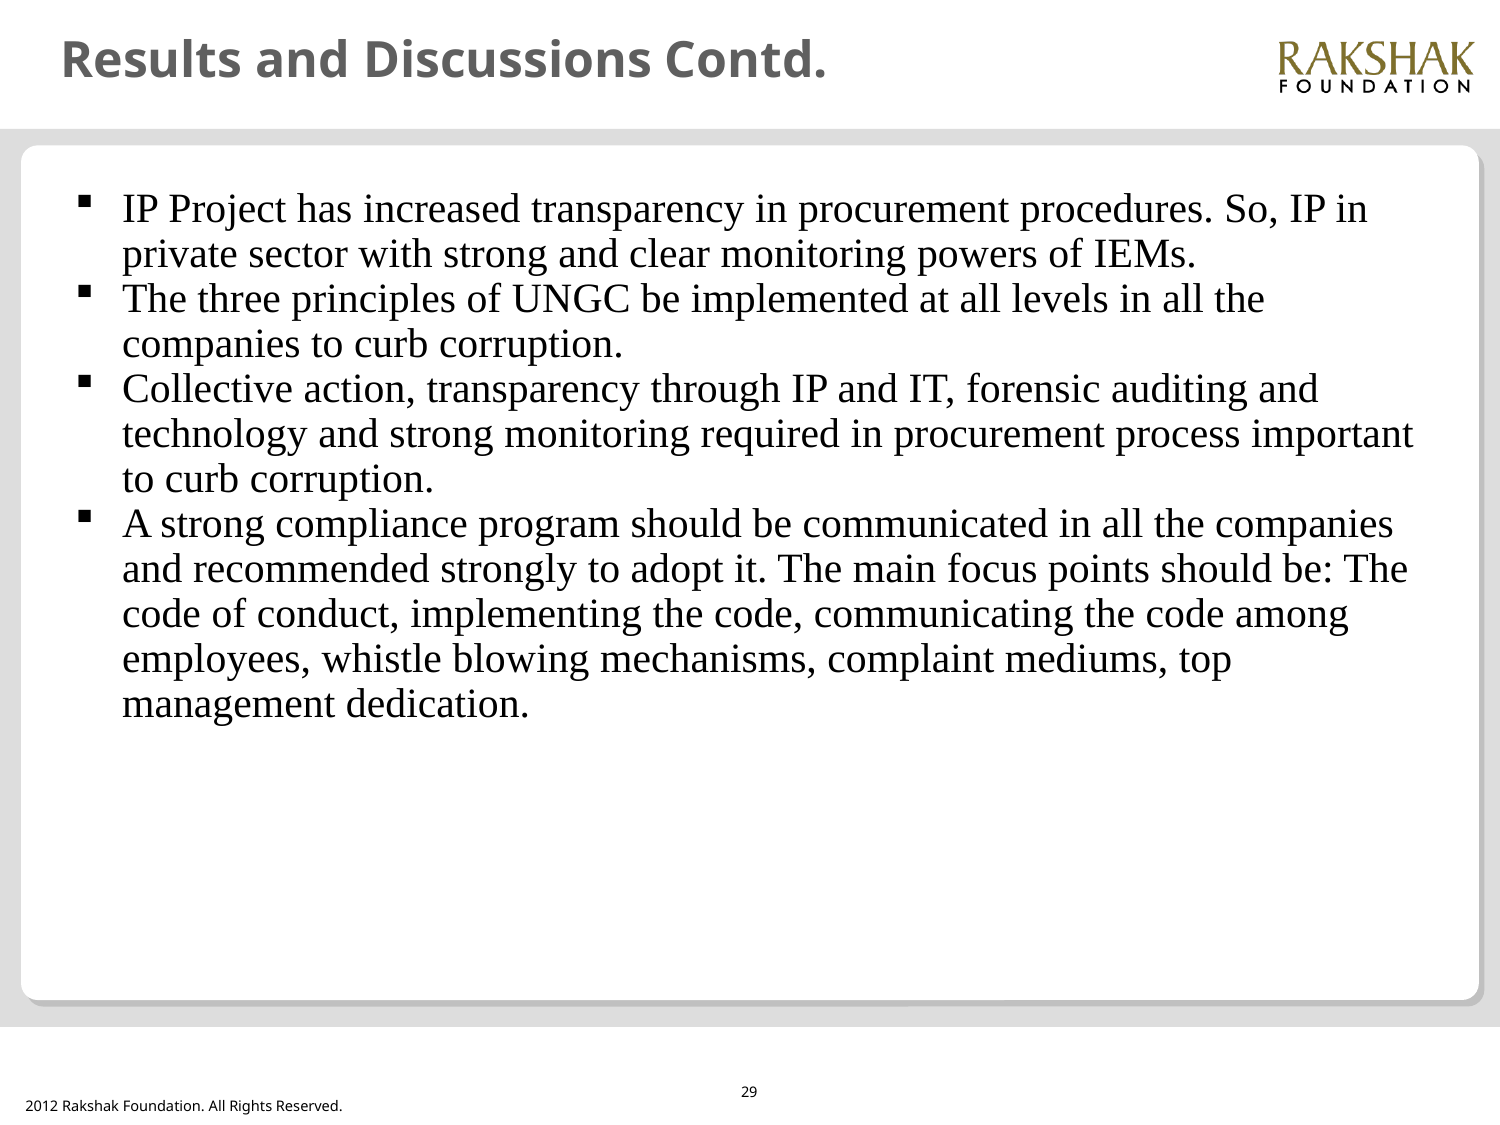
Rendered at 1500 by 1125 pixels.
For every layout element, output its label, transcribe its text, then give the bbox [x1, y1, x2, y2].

slide_number 29 [725, 1059, 774, 1111]
title Results and Discussions Contd. [45, 28, 1237, 96]
text_box IP Project has increased transparency in procurement procedures. So, IP in private sector with strong and clear monitoring powers of IEMs. The three principles of UNGC be implemented at all levels in all the companies to curb corruption. Collective action, transparency through IP and IT, forensic auditing and technology and strong monitoring required in procurement process important to curb corruption. A strong compliance program should be communicated in all the companies and recommended strongly to adopt it. The main focus points should be: The code of conduct, implementing the code, communicating the code among employees, whistle blowing mechanisms, complaint mediums, top management dedication. [60, 179, 1452, 779]
picture [1276, 32, 1479, 96]
